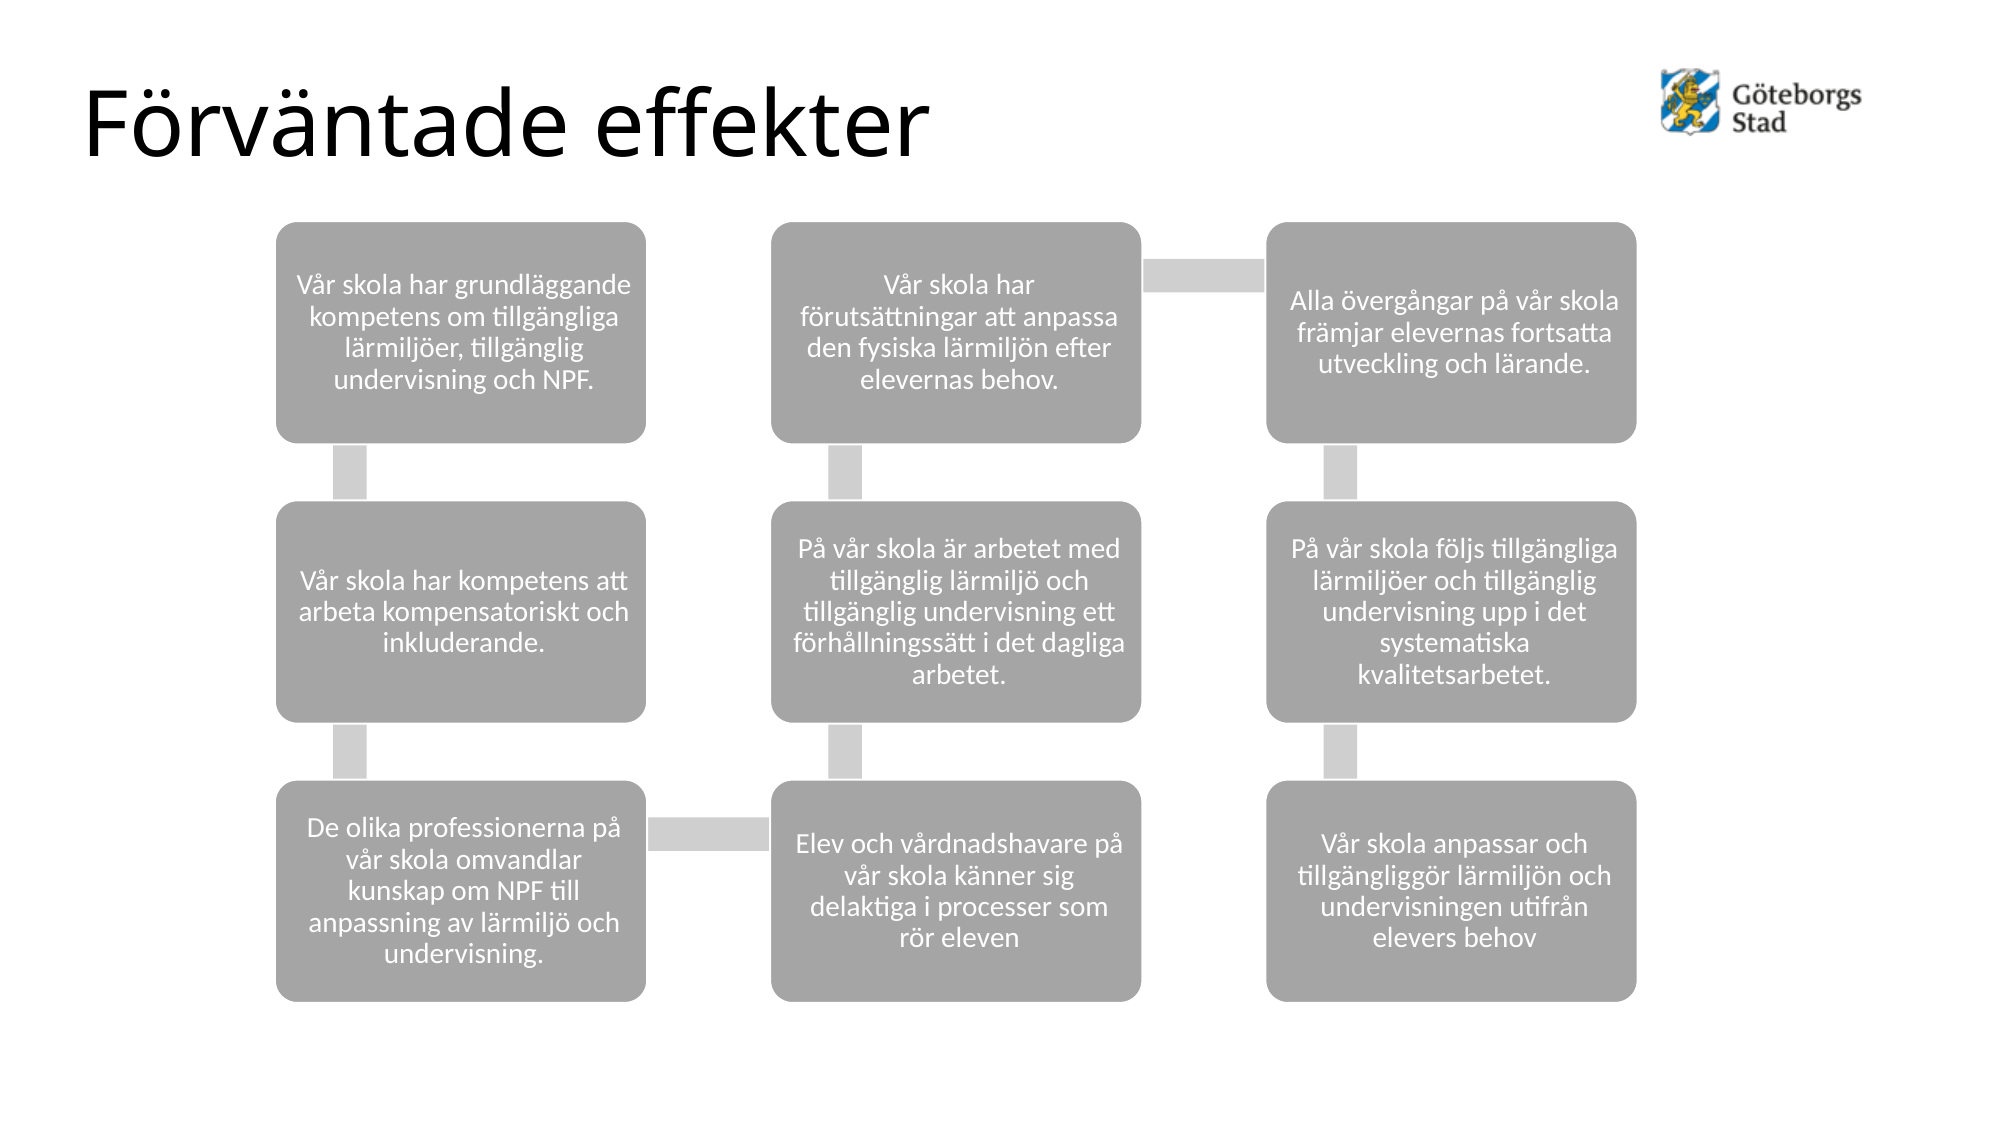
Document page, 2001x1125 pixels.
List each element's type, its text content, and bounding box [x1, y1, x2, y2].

title Förväntade effekter [66, 66, 1572, 188]
picture [1630, 56, 1901, 155]
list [85, 220, 1827, 1004]
